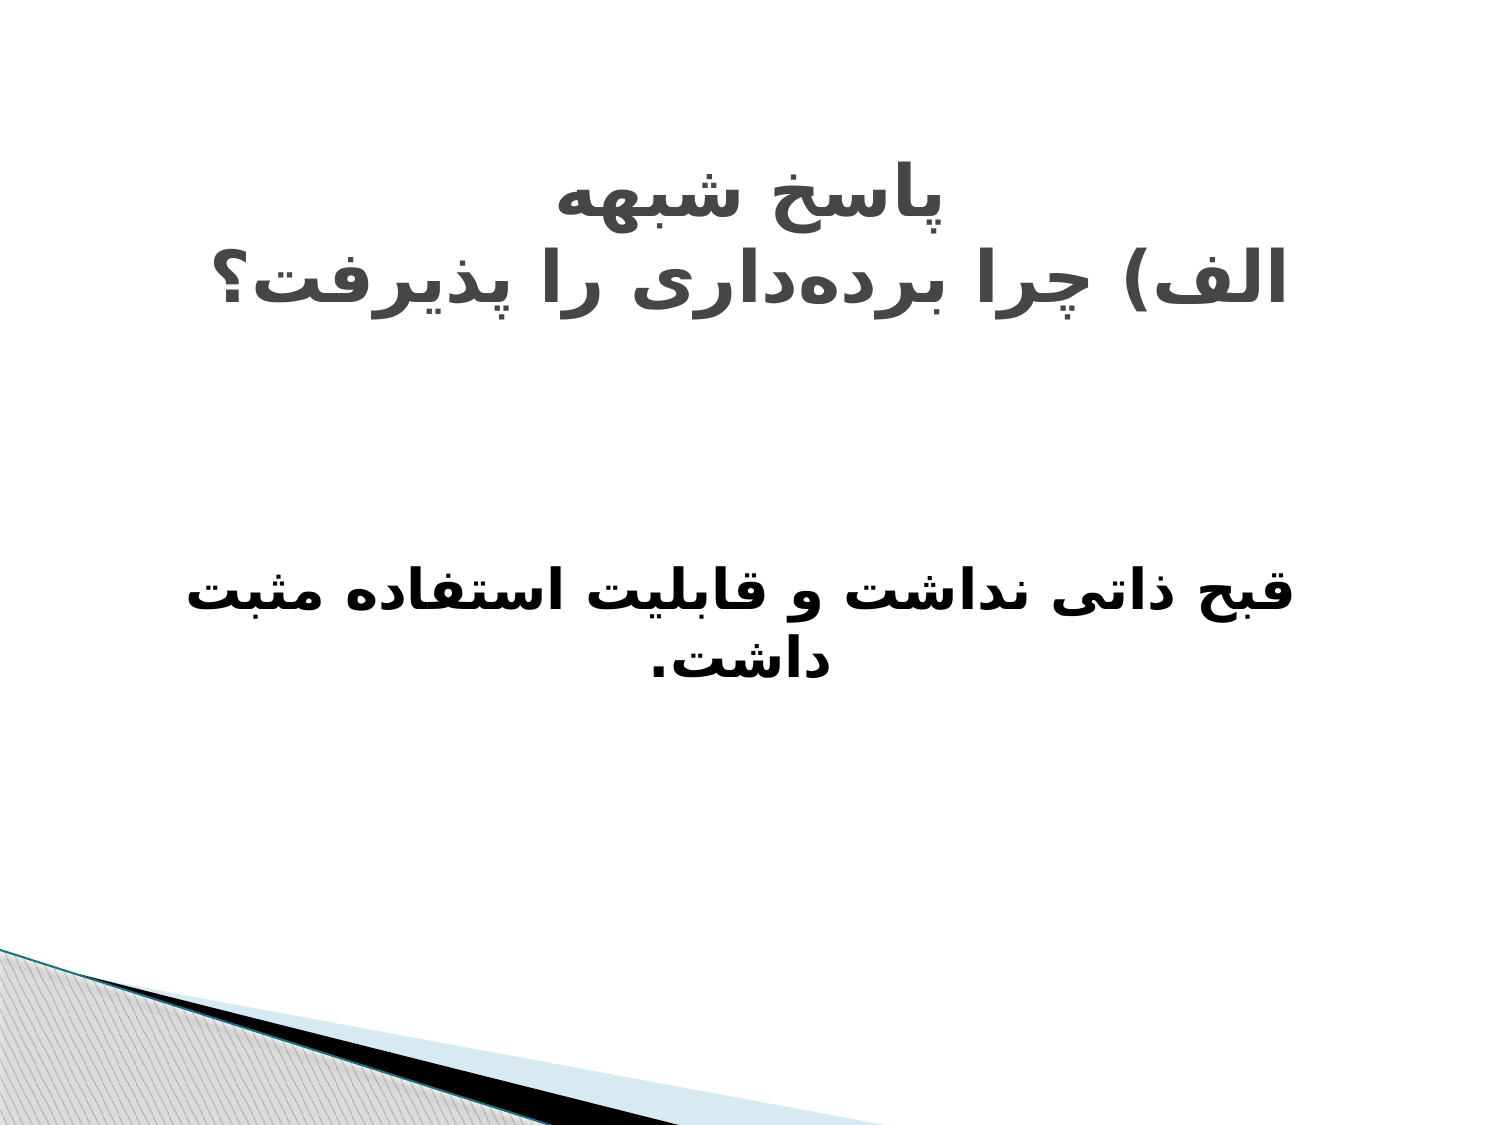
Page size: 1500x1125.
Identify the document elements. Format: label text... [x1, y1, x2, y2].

title پاسخ شبهه الف) چرا برده‌داری را پذیرفت؟ [75, 137, 1425, 325]
list قبح ذاتی نداشت و قابلیت استفاده مثبت داشت. [75, 325, 1425, 986]
